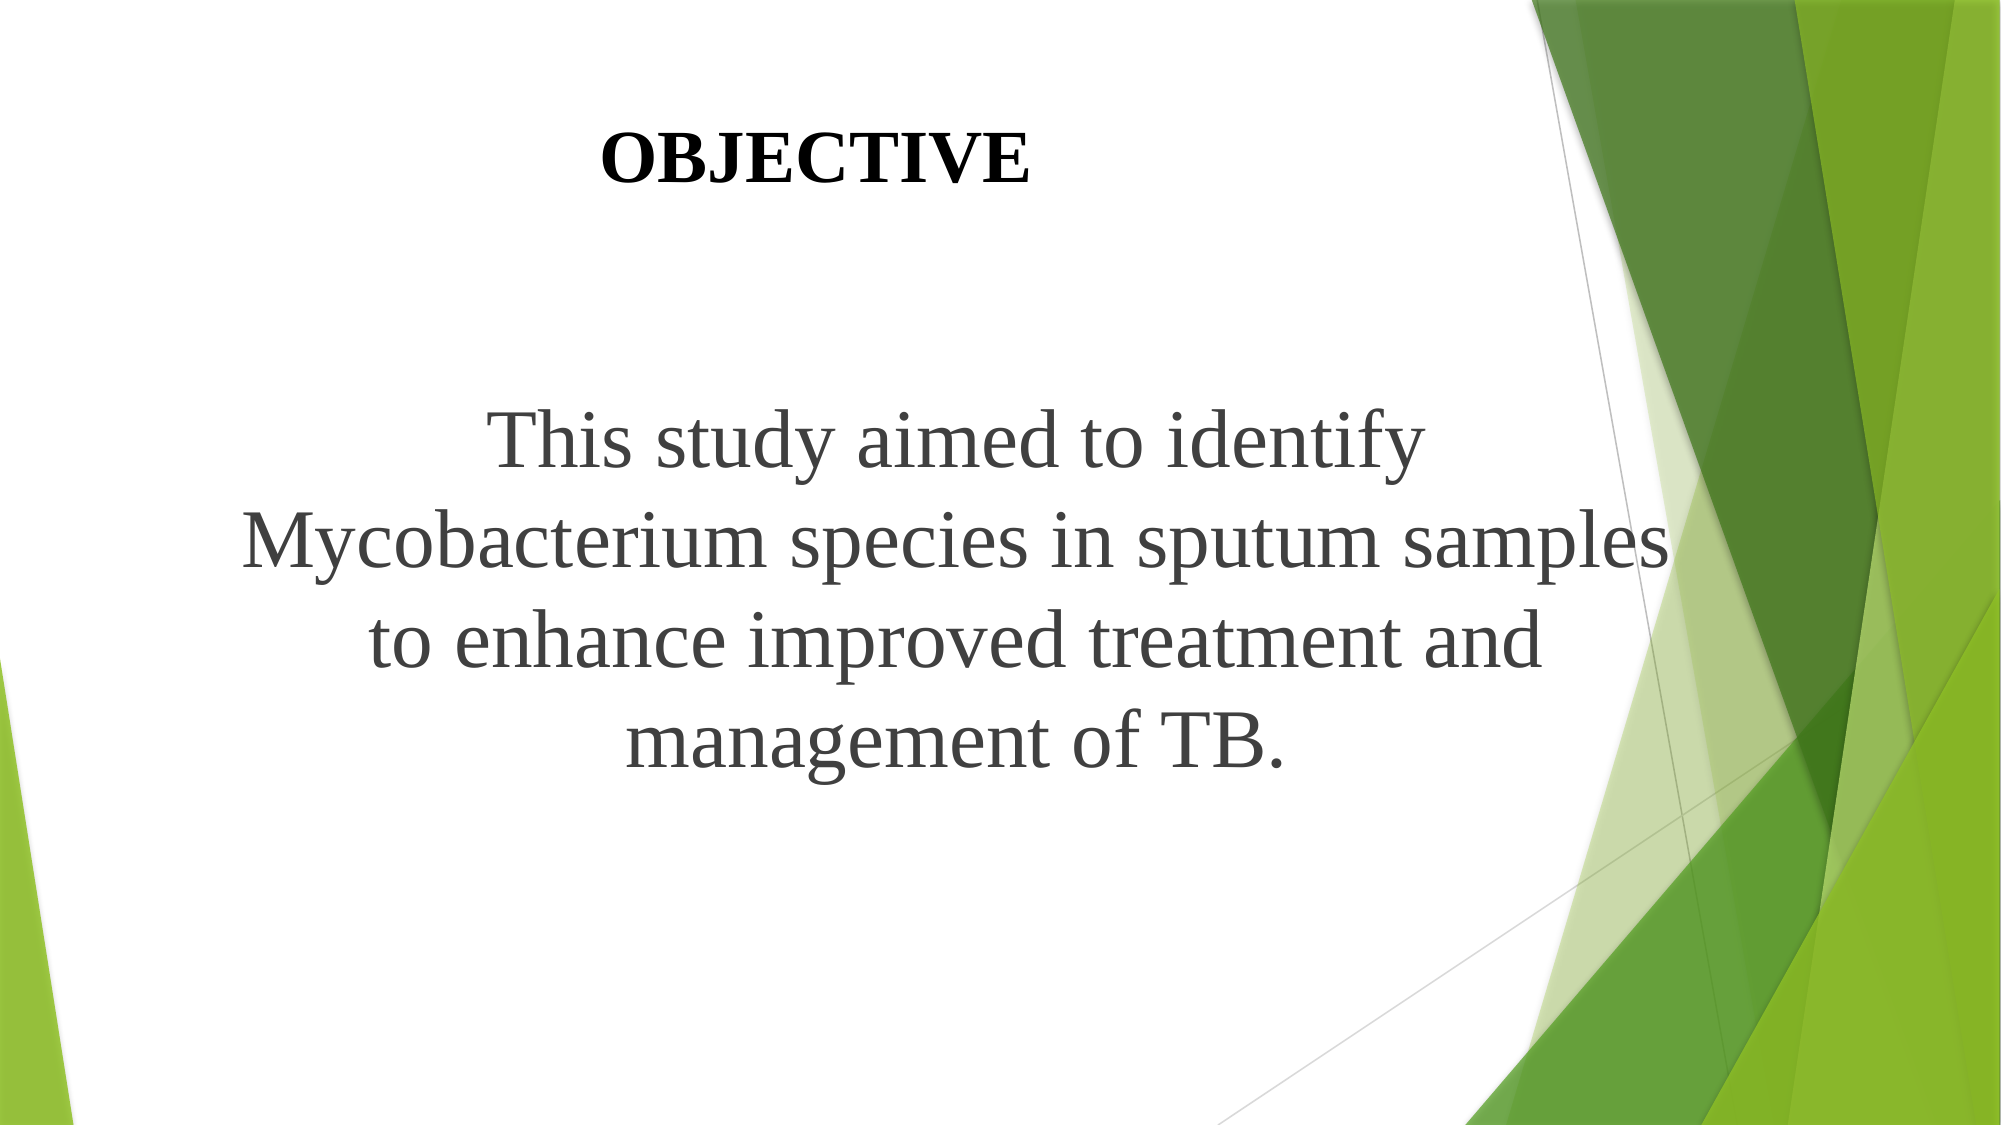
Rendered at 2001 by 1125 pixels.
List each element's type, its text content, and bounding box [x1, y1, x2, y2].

title OBJECTIVE [111, 99, 1522, 317]
list This study aimed to identify Mycobacterium species in sputum samples to enhance improved treatment and management of TB. [199, 377, 1715, 805]
